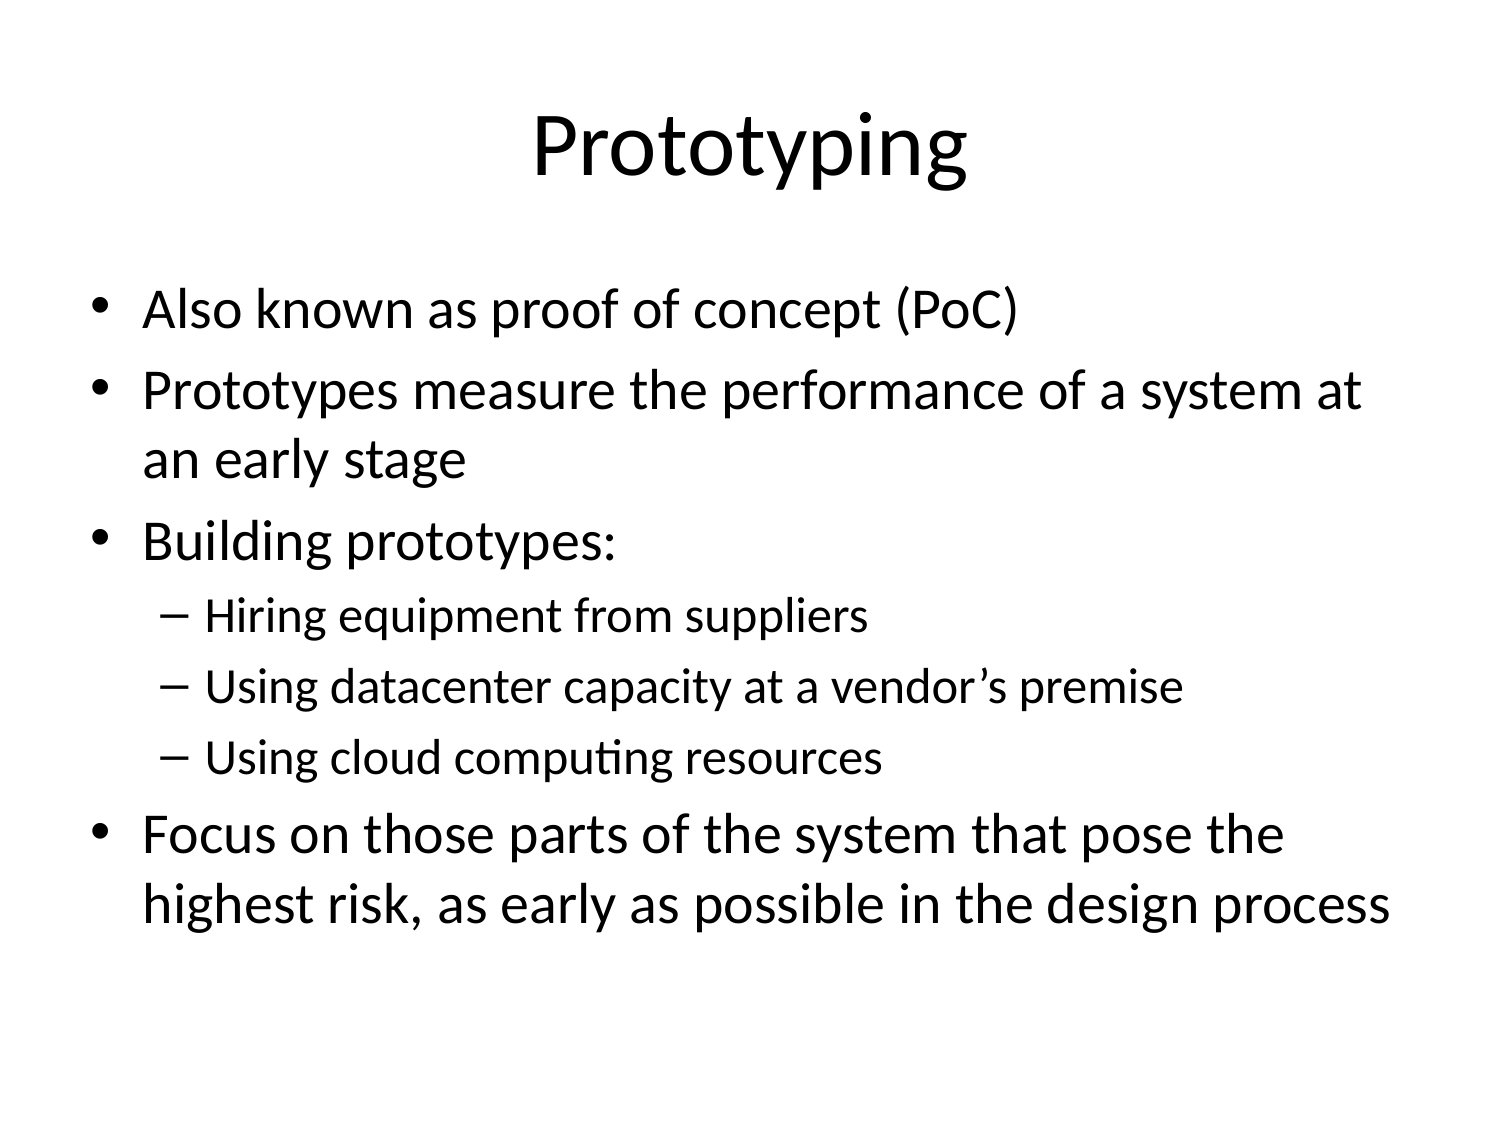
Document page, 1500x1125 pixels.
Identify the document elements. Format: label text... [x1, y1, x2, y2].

list Also known as proof of concept (PoC) Prototypes measure the performance of a system at an early stage Building prototypes: Hiring equipment from suppliers Using datacenter capacity at a vendor’s premise Using cloud computing resources Focus on those parts of the system that pose the highest risk, as early as possible in the design process [75, 262, 1425, 1005]
title Prototyping [75, 45, 1425, 233]
